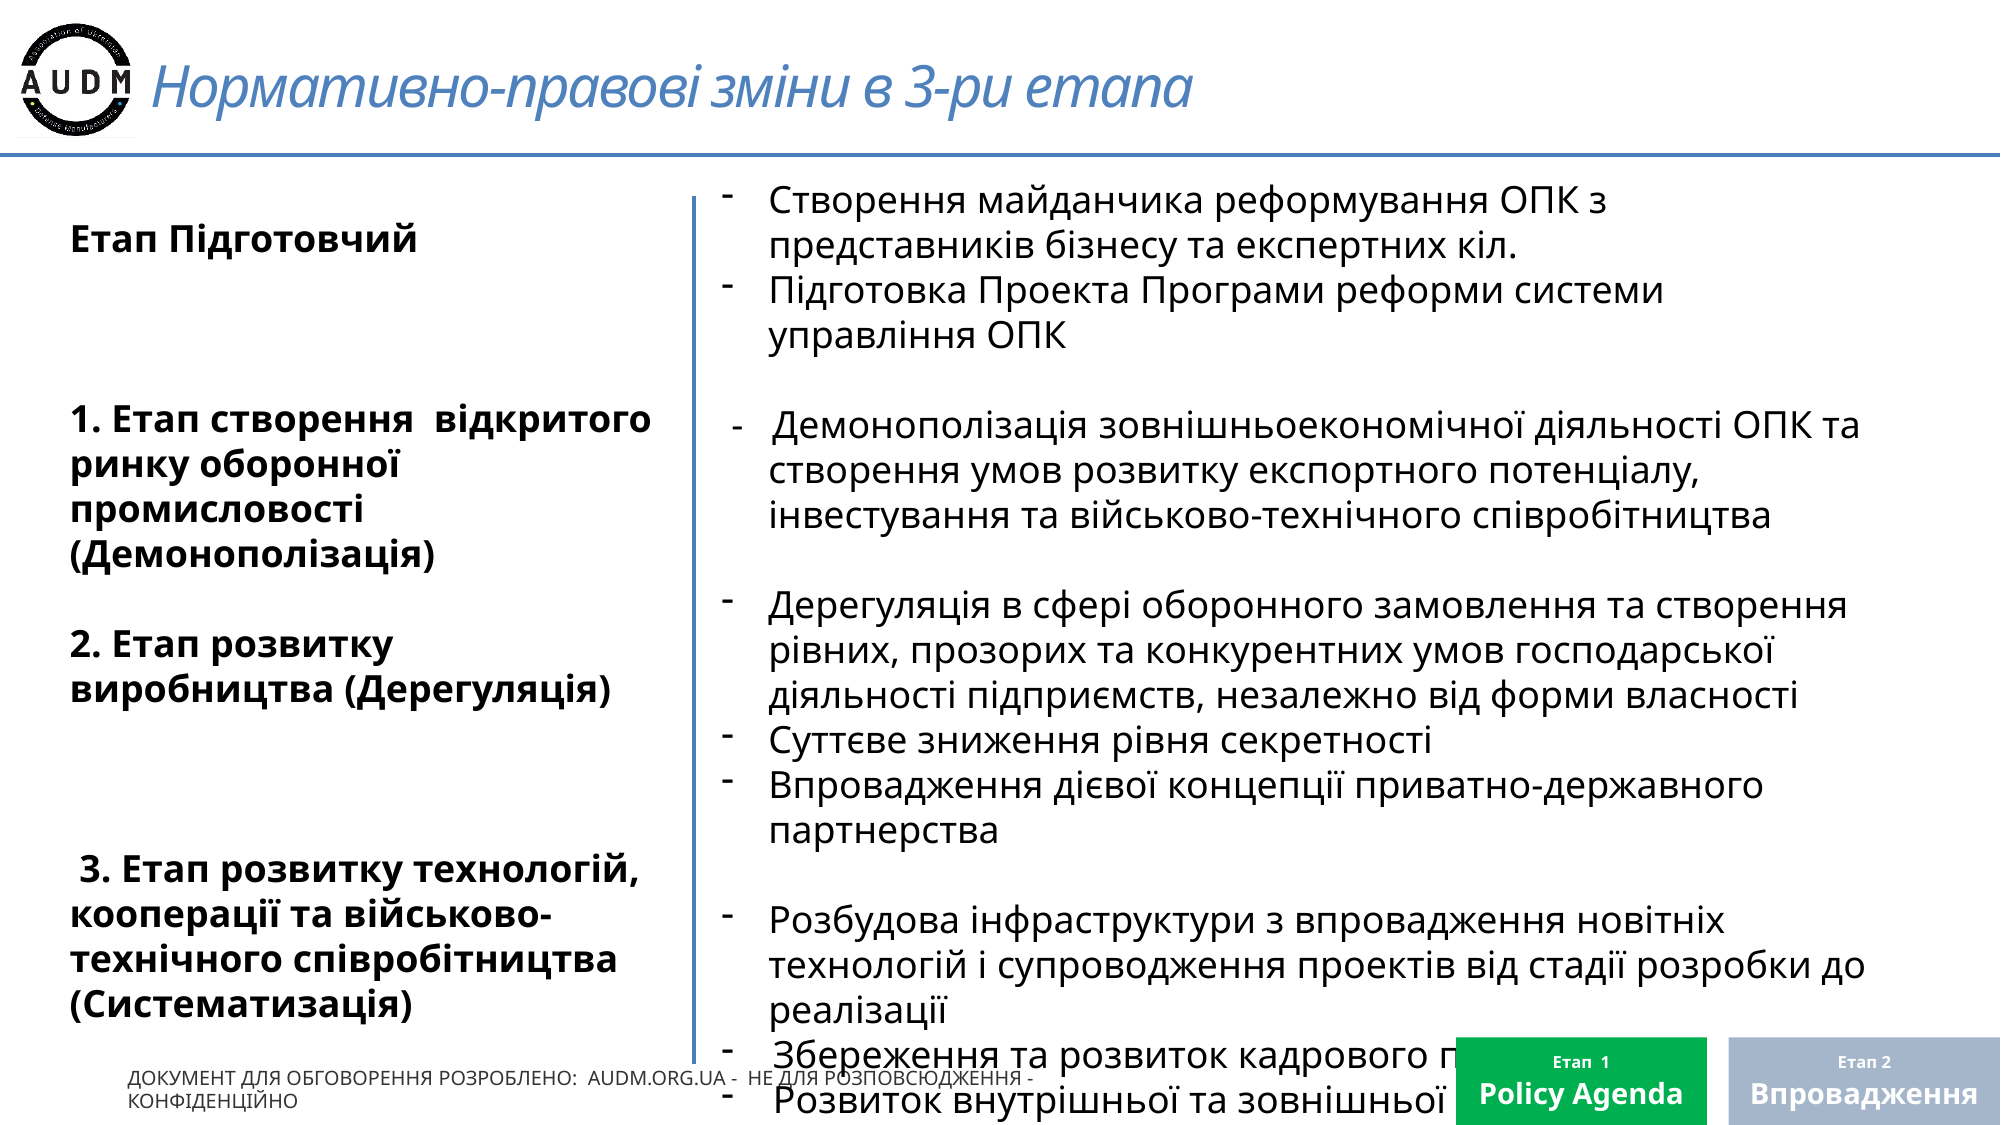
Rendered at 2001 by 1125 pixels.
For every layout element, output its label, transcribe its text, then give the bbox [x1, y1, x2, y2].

text_box Створення майданчика реформування ОПК з представників бізнесу та експертних кіл. Підготовка Проекта Програми реформи системи управління ОПК - Демонополізація зовнішньоекономічної діяльності ОПК та створення умов розвитку експортного потенціалу, інвестування та військово-технічного співробітництва Дерегуляція в сфері оборонного замовлення та створення рівних, прозорих та конкурентних умов господарської діяльності підприємств, незалежно від форми власності Суттєве зниження рівня секретності Впровадження дієвої концепції приватно-державного партнерства Розбудова інфраструктури з впровадження новітніх технологій і супроводження проектів від стадії розробки до реалізації Збереження та розвиток кадрового потенціалу Розвиток внутрішньої та зовнішньої кооперації з розміщенням виробництва на території України [706, 168, 1891, 1125]
text_box Етап 1 Policy Agenda [1456, 1037, 1707, 1125]
text_box Етап Підготовчий 1. Етап створення відкритого ринку оборонної промисловості (Демонополізація) 2. Етап розвитку виробництва (Дерегуляція) 3. Етап розвитку технологій, кооперації та військово-технічного співробітництва (Систематизація) [54, 207, 669, 1033]
footer ДОКУМЕНТ ДЛЯ ОБГОВОРЕННЯ РОЗРОБЛЕНО: AUDM.ORG.UA - Не для розповсюдження - Конфіденційно [112, 1065, 1112, 1113]
picture [15, 18, 137, 138]
text_box Нормативно-правові зміни в 3-ри етапа [135, 19, 1957, 154]
text_box Етап 2 Впровадження [1728, 1037, 2000, 1125]
